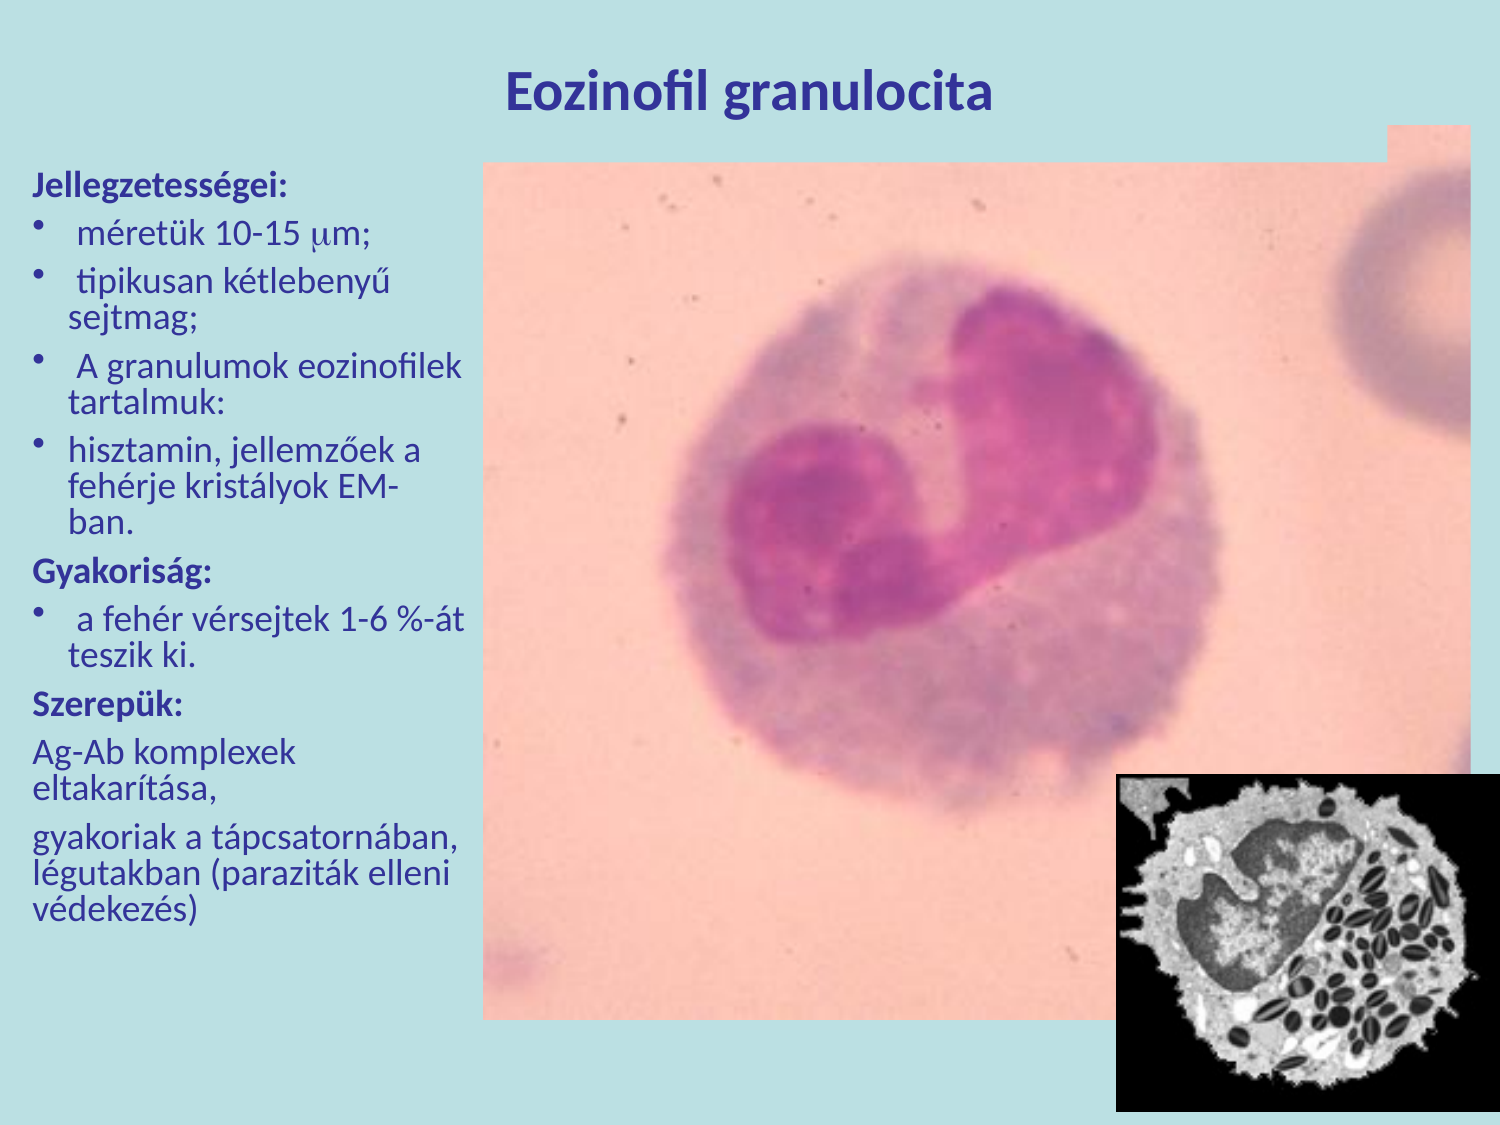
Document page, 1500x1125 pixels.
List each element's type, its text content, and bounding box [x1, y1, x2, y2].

title Eozinofil granulocita [112, 12, 1388, 160]
picture [482, 125, 1500, 1112]
text_box Jellegzetességei: méretük 10-15 mm; tipikusan kétlebenyű sejtmag; A granulumok eozinofilek tartalmuk: hisztamin, jellemzőek a fehérje kristályok EM-ban. Gyakoriság: a fehér vérsejtek 1-6 %-át teszik ki. Szerepük: Ag-Ab komplexek eltakarítása, gyakoriak a tápcsatornában, légutakban (paraziták elleni védekezés) [17, 160, 477, 936]
